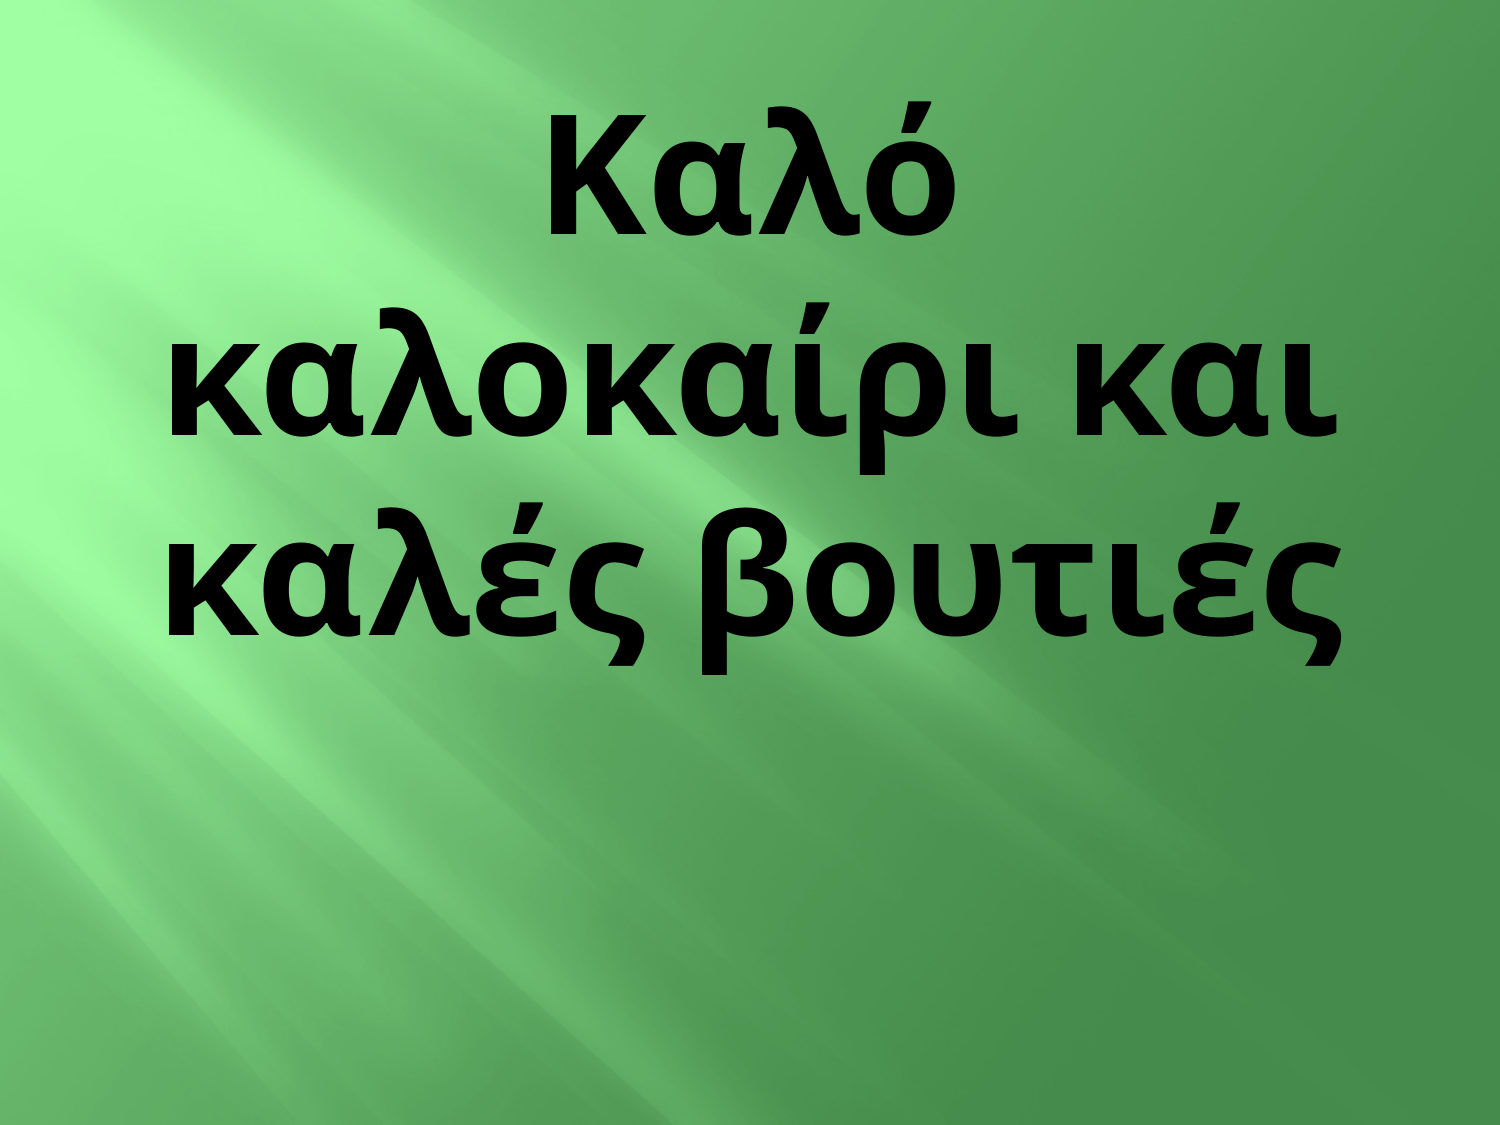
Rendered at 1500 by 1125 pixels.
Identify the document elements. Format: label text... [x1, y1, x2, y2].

title Καλό καλοκαίρι και καλές βουτιές [75, 45, 1425, 692]
